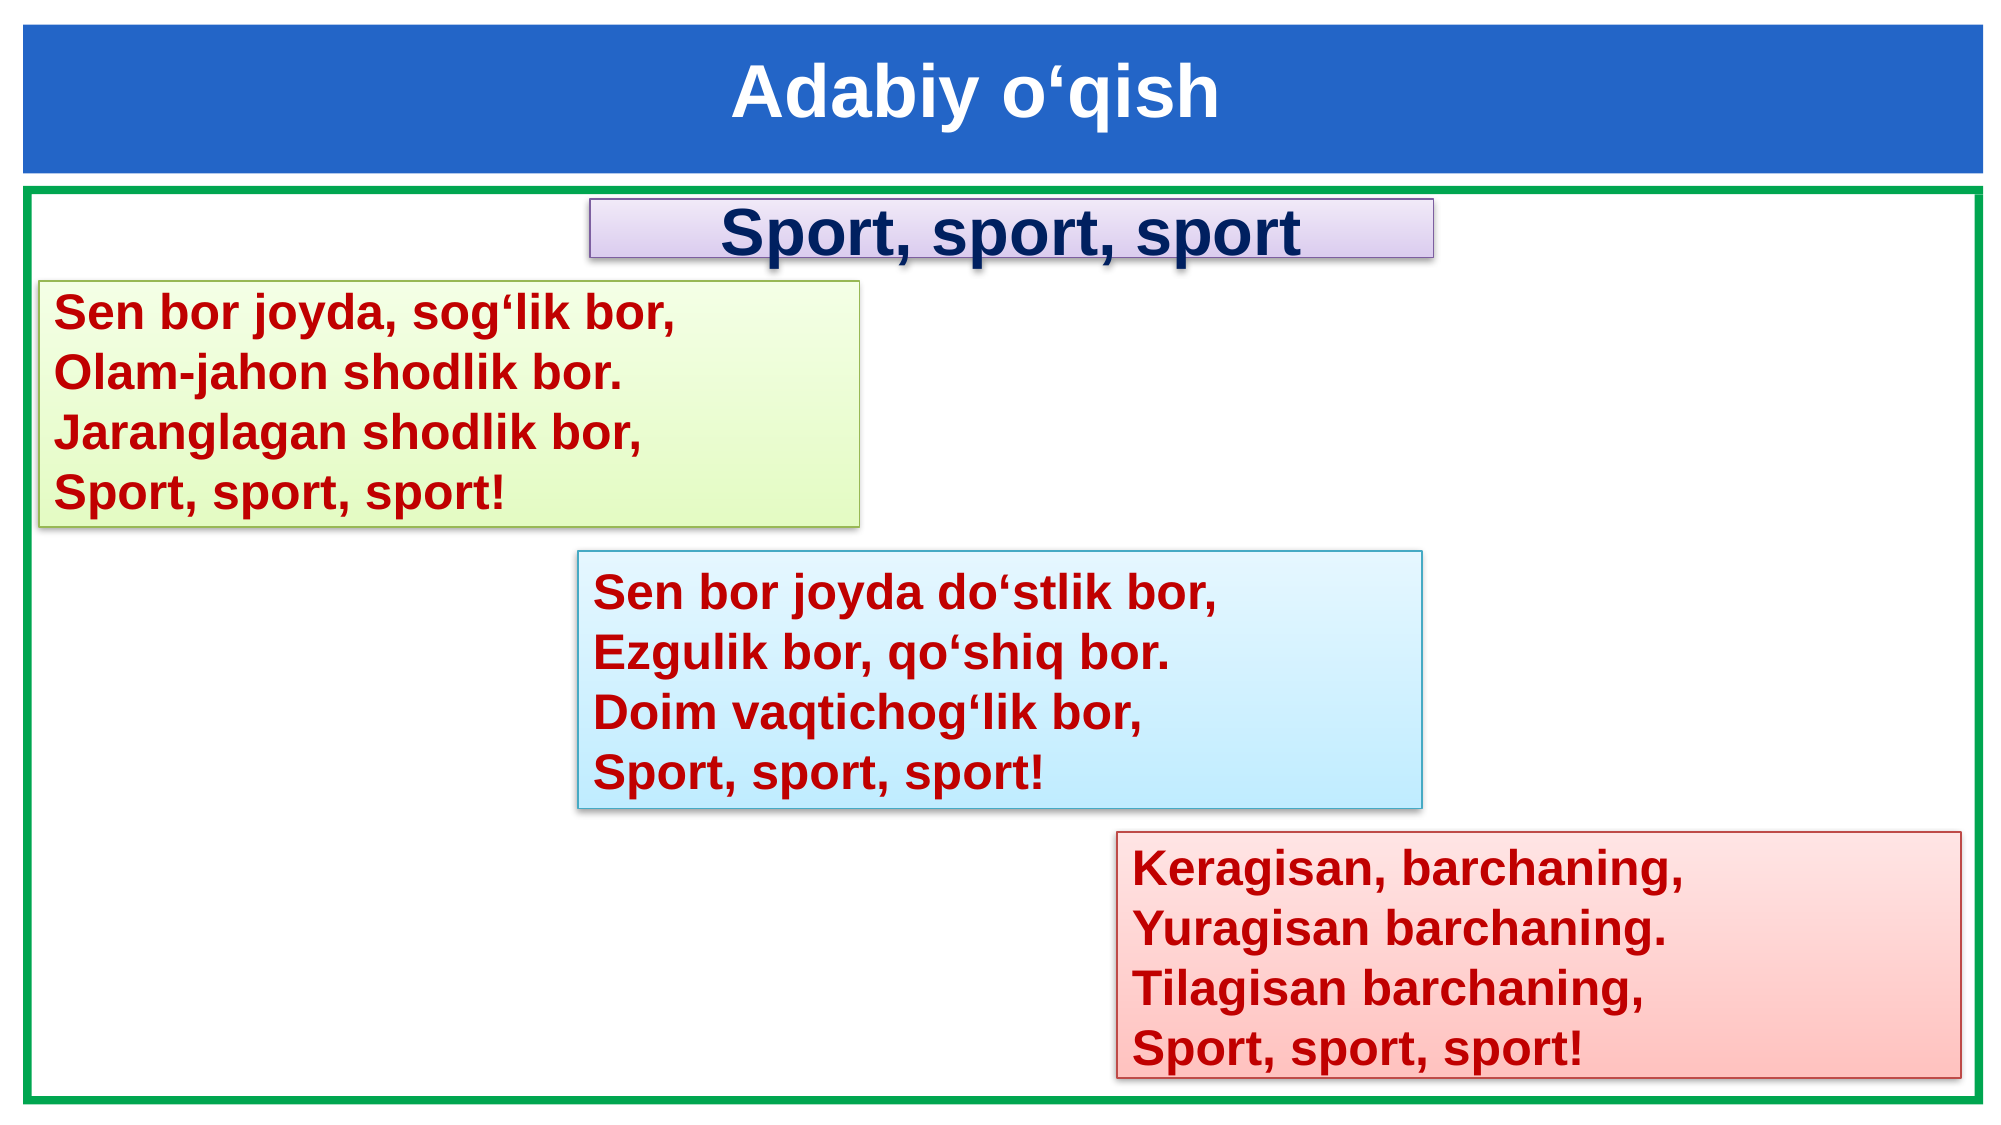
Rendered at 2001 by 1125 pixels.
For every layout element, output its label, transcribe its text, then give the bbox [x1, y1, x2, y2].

text_box Sen bor joyda, sog‘lik bor, Olam-jahon shodlik bor. Jaranglagan shodlik bor, Sport, sport, sport! [38, 280, 860, 528]
text_box Sport, sport, sport [589, 198, 1434, 258]
text_box Adabiy o‘qish [100, 41, 1853, 151]
text_box Keragisan, barchaning, Yuragisan barchaning. Tilagisan barchaning, Sport, sport, sport! [1116, 831, 1962, 1079]
text_box Sen bor joyda do‘stlik bor, Ezgulik bor, qo‘shiq bor. Doim vaqtichog‘lik bor, Sport, sport, sport! [577, 550, 1423, 809]
